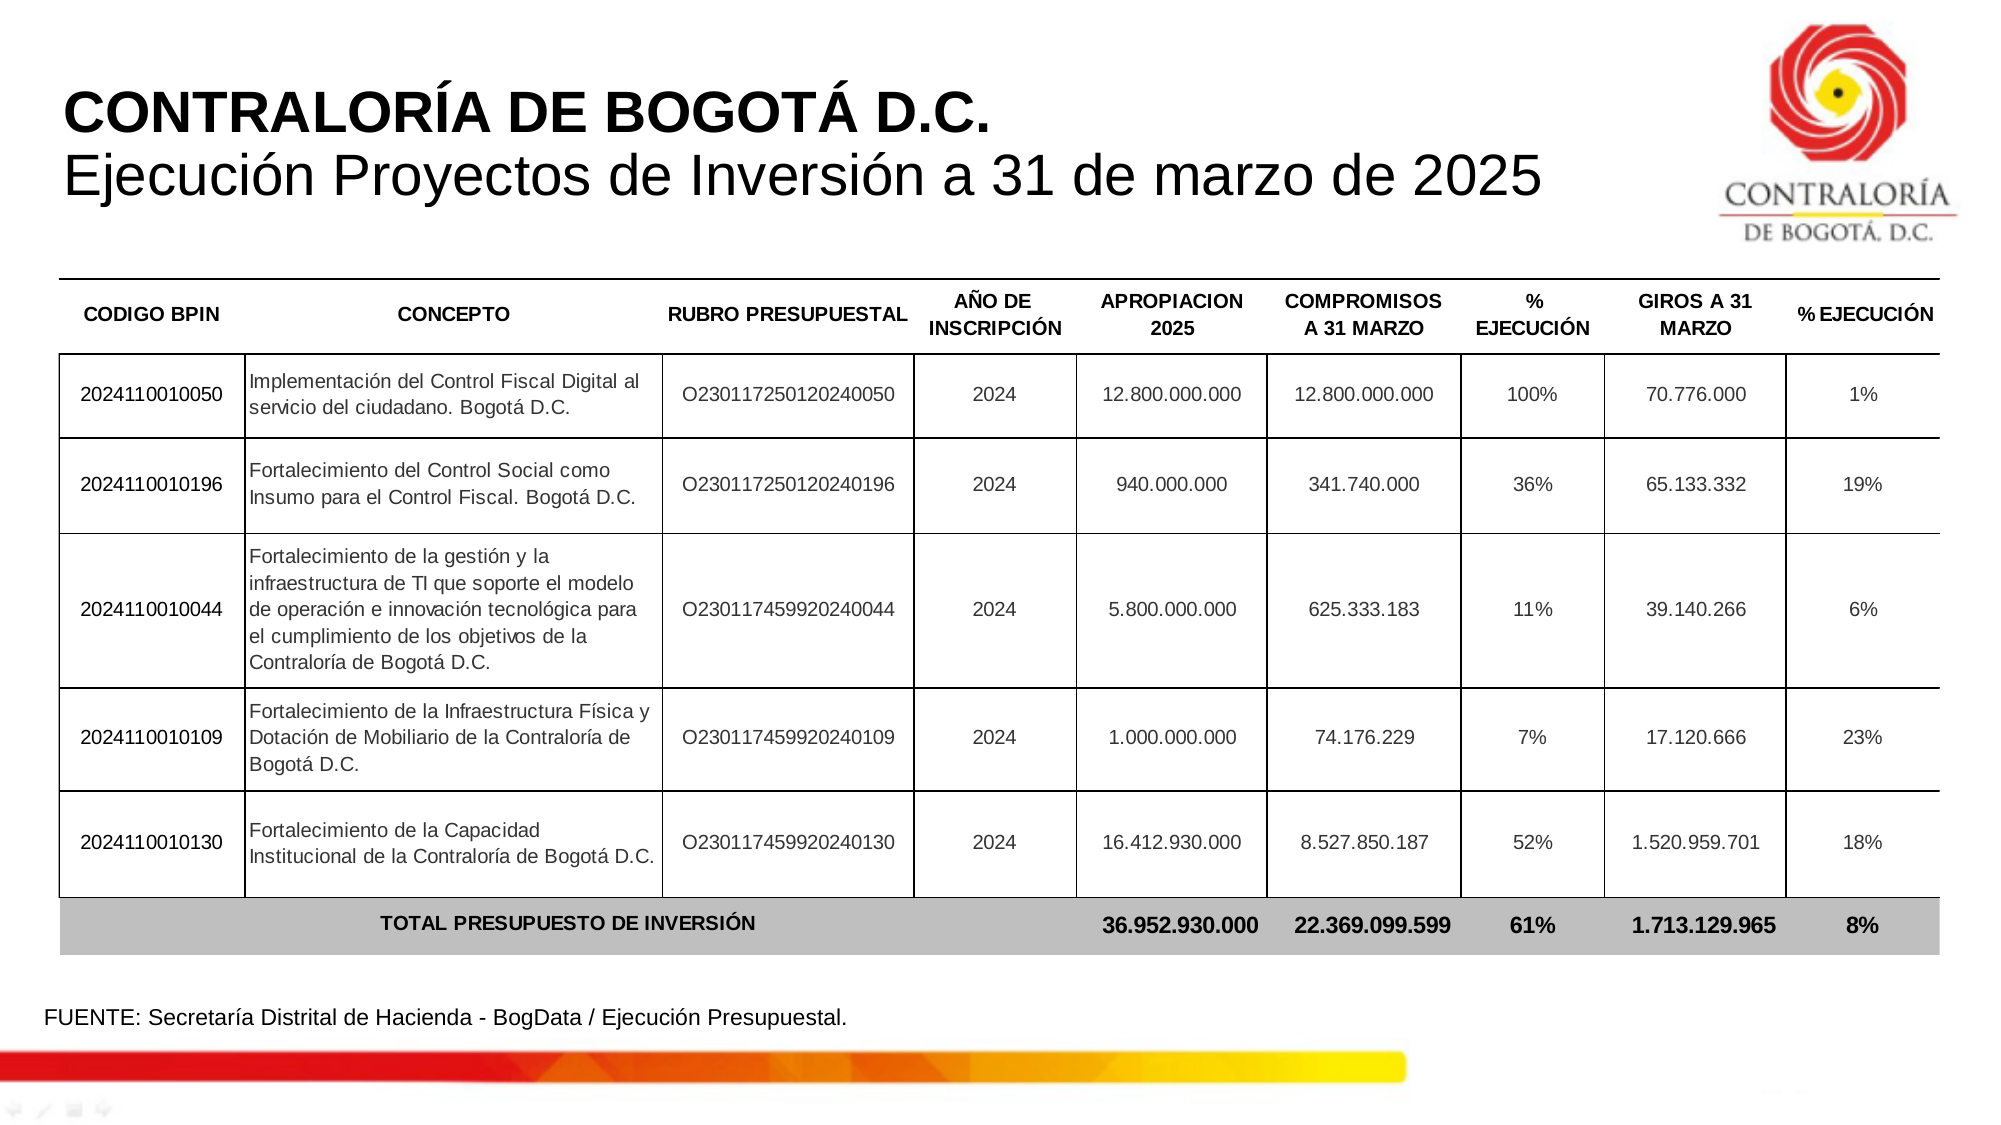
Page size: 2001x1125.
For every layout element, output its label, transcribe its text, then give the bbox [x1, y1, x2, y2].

picture [0, 0, 2001, 1125]
text_box FUENTE: Secretaría Distrital de Hacienda - BogData / Ejecución Presupuestal. [28, 995, 870, 1038]
title CONTRALORÍA DE BOGOTÁ D.C. Ejecución Proyectos de Inversión a 31 de marzo de 2025 [48, 51, 1774, 240]
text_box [58, 277, 1942, 957]
